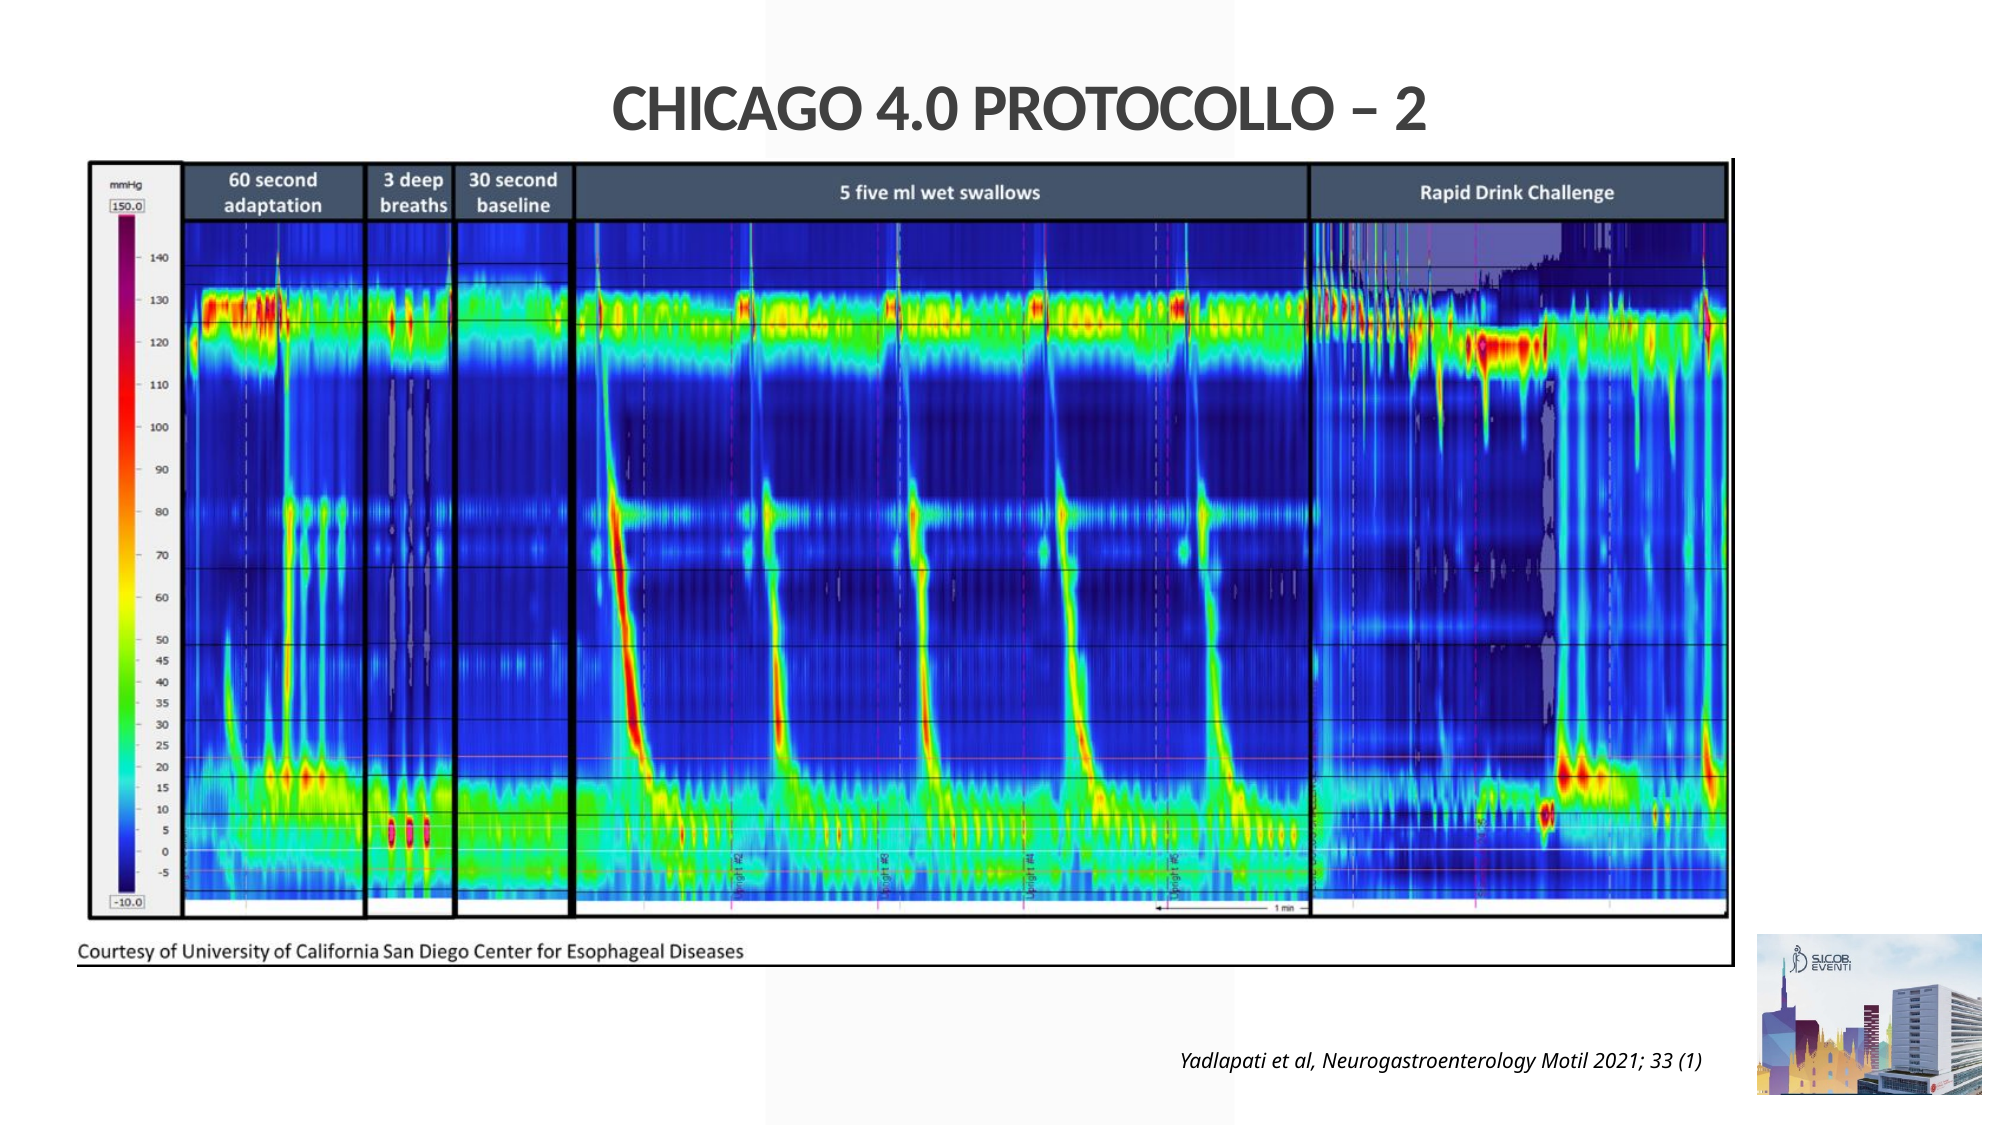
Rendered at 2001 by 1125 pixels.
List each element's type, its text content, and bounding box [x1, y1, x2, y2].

text_box Yadlapati et al, Neurogastroenterology Motil 2021; 33 (1) [1165, 1040, 1753, 1081]
picture [77, 157, 1735, 968]
text_box CHICAGO 4.0 PROTOCOLLO – 2 [597, 0, 1509, 155]
picture [1756, 934, 1983, 1096]
